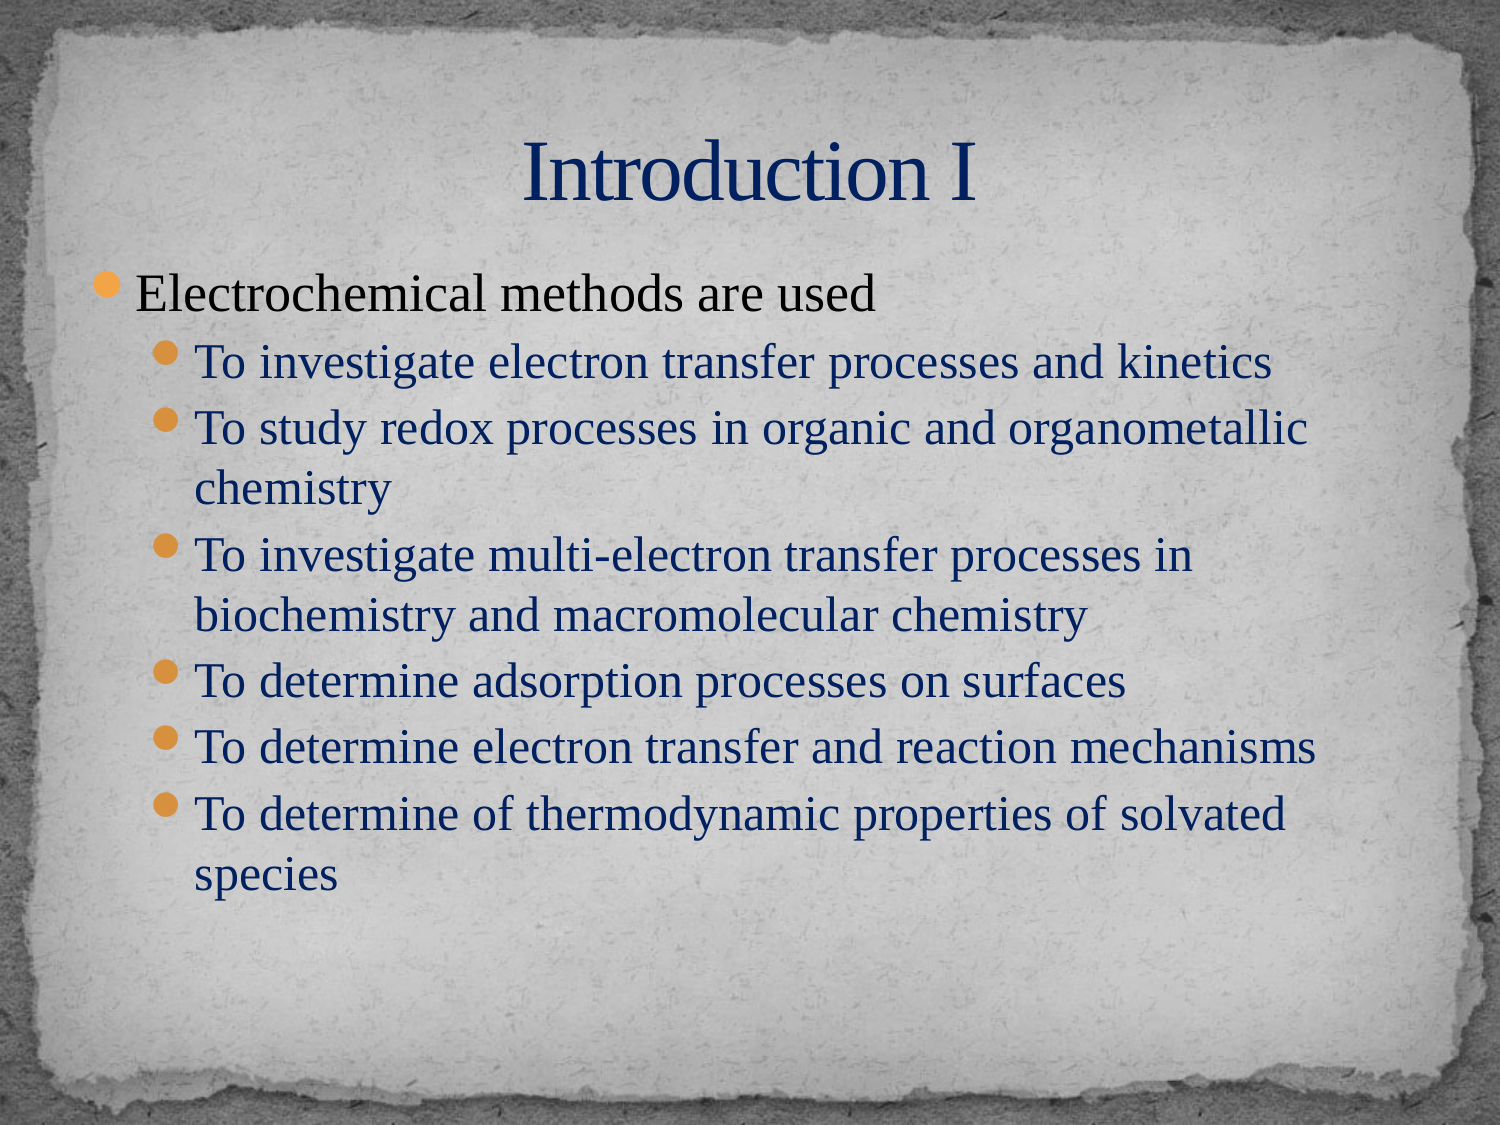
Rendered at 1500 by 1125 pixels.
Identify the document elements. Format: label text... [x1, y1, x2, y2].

title Introduction I [74, 24, 1425, 225]
list Electrochemical methods are used To investigate electron transfer processes and kinetics To study redox processes in organic and organometallic chemistry To investigate multi-electron transfer processes in biochemistry and macromolecular chemistry To determine adsorption processes on surfaces To determine electron transfer and reaction mechanisms To determine of thermodynamic properties of solvated species [75, 249, 1425, 1000]
